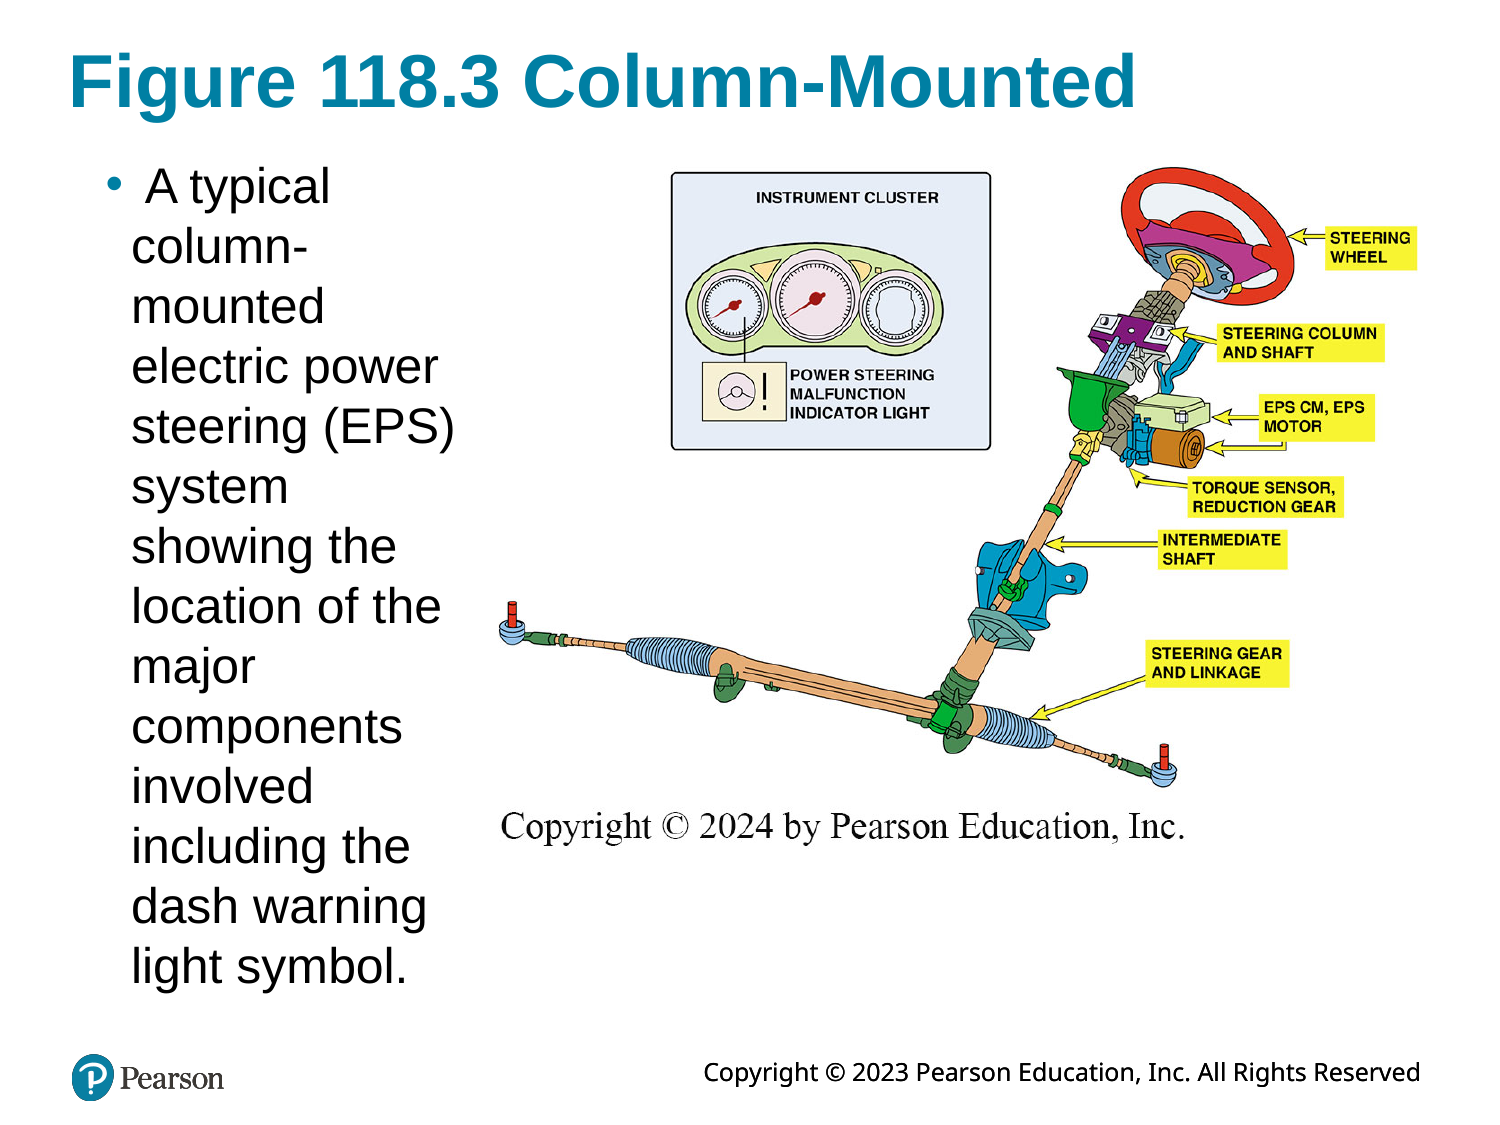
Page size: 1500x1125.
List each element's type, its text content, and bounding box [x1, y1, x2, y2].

picture [72, 1054, 87, 1070]
picture [80, 1063, 106, 1088]
picture [98, 1054, 224, 1101]
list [498, 166, 1418, 851]
title Figure 118.3 Column-Mounted [68, 24, 1418, 131]
list A typical column-mounted electric power steering (EPS) system showing the location of the major components involved including the dash warning light symbol. [88, 145, 473, 1009]
picture [72, 1088, 83, 1101]
